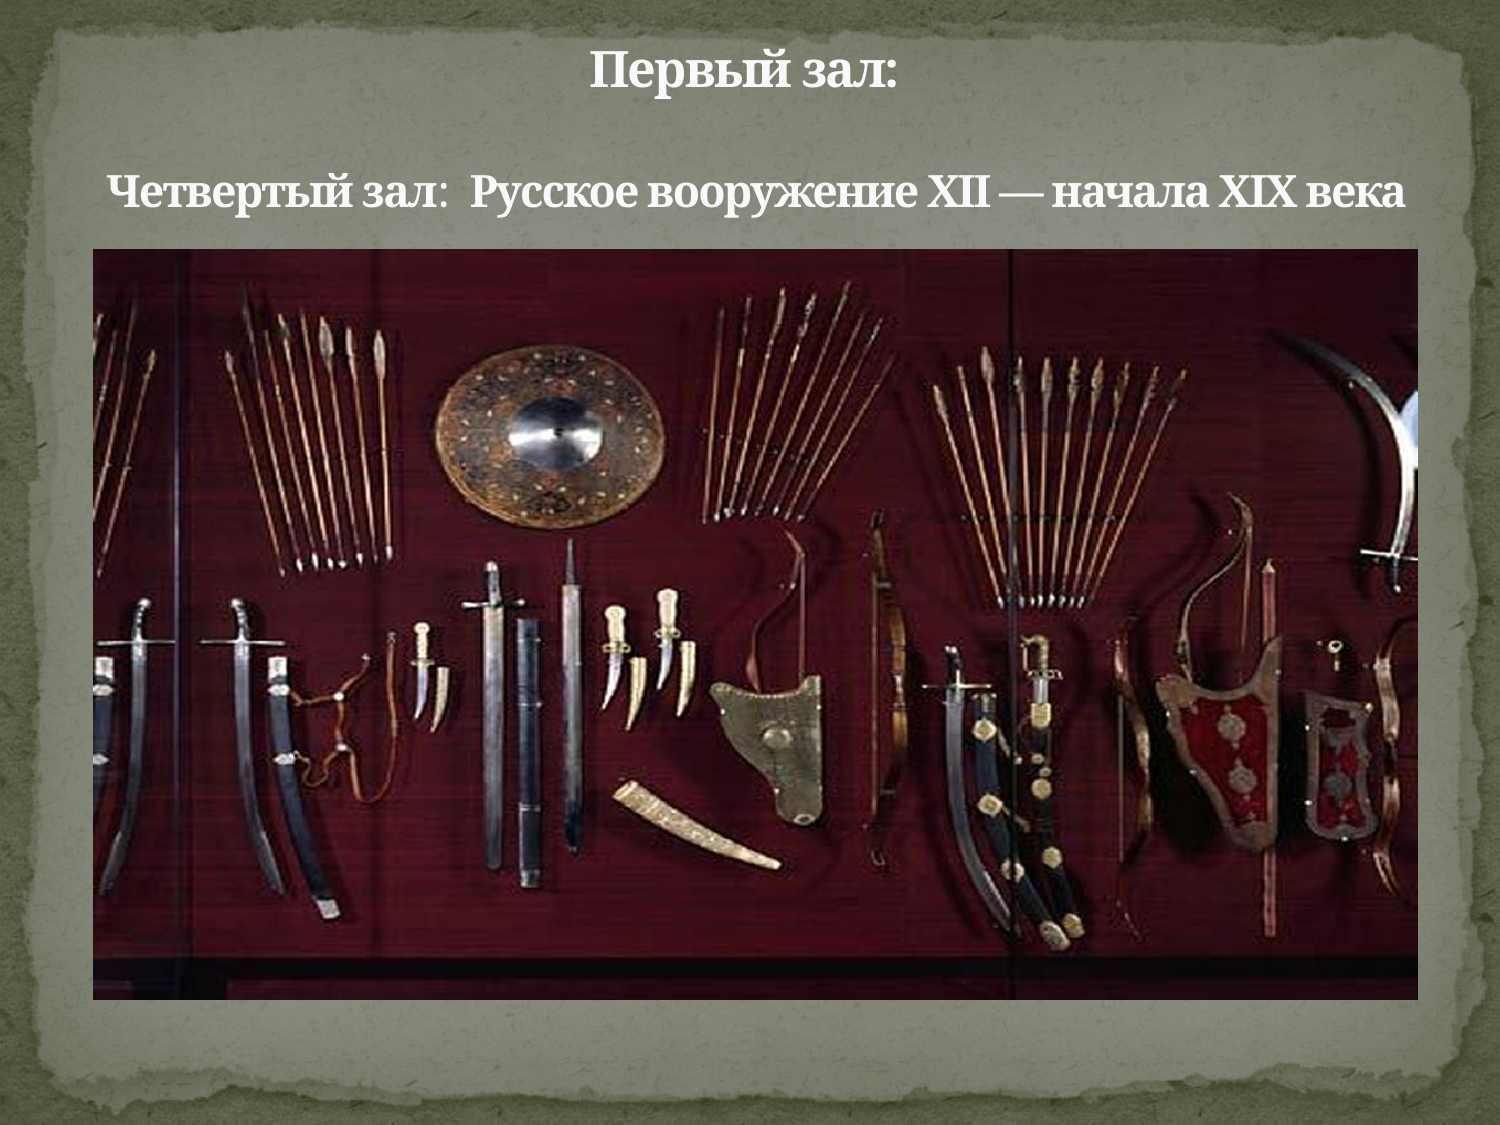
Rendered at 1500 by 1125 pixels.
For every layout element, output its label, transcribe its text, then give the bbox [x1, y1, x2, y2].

title Первый зал: Четвертый зал: Русское вооружение XII — начала XIX века [74, 24, 1425, 225]
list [96, 252, 1416, 998]
